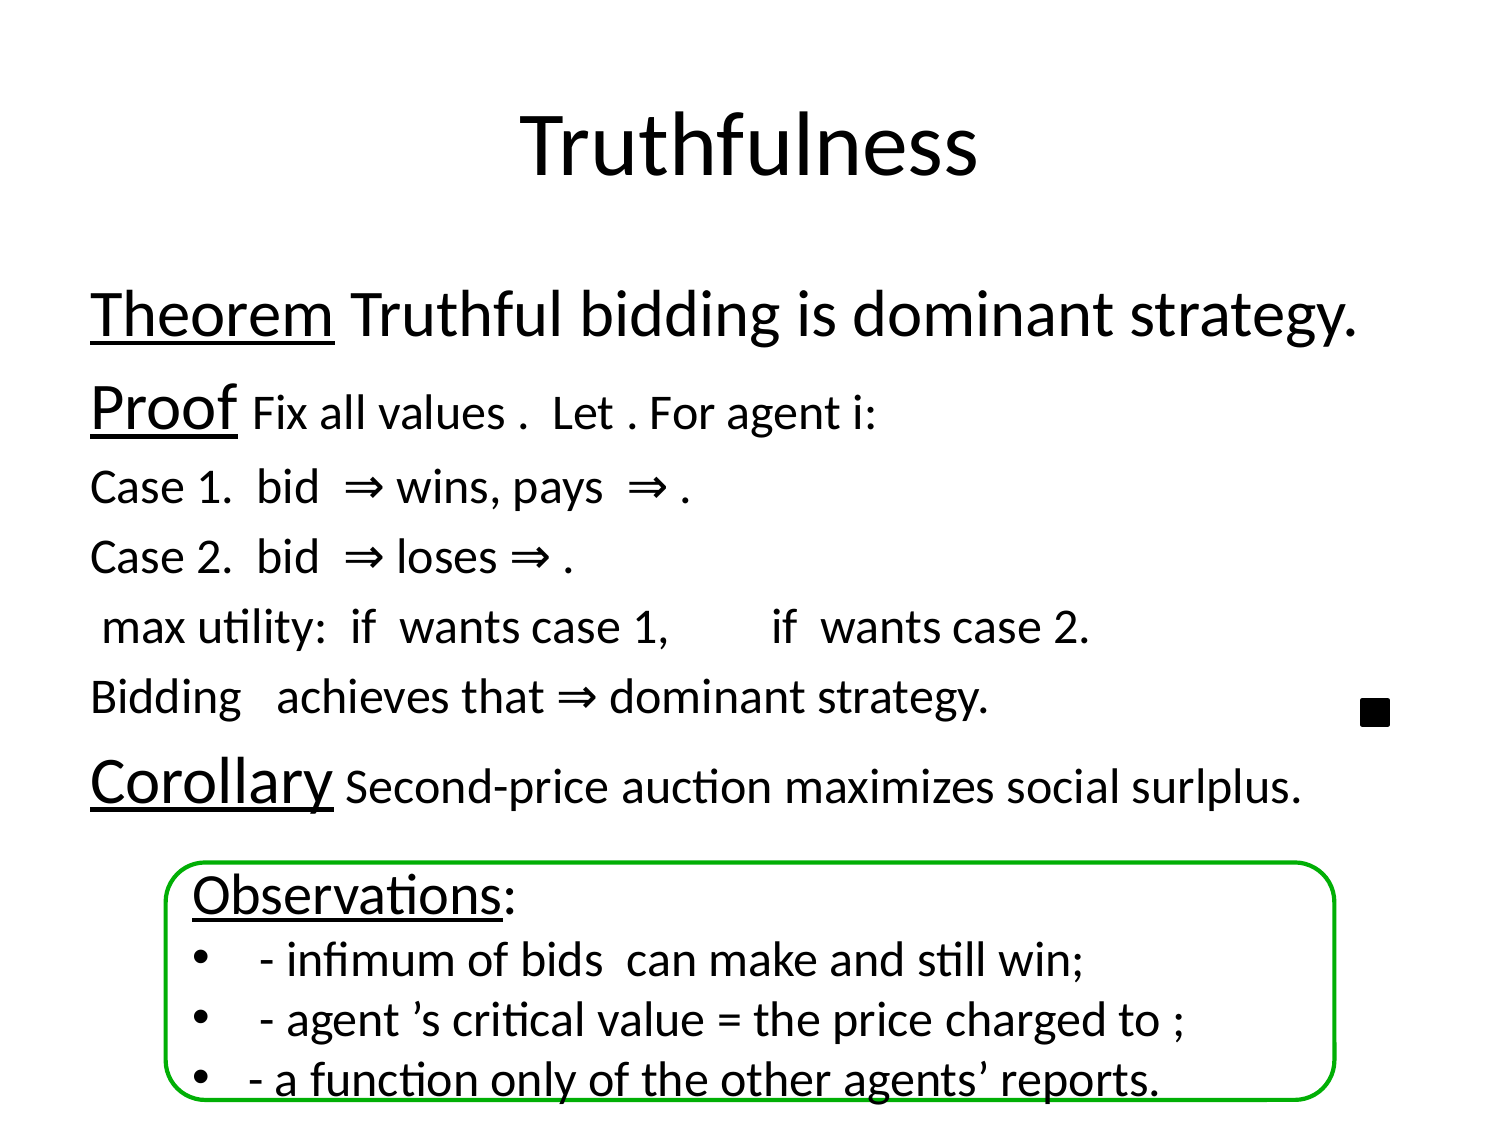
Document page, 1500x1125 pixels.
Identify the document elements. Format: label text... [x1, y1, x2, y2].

title Truthfulness [75, 45, 1425, 233]
text_box [1360, 698, 1390, 727]
